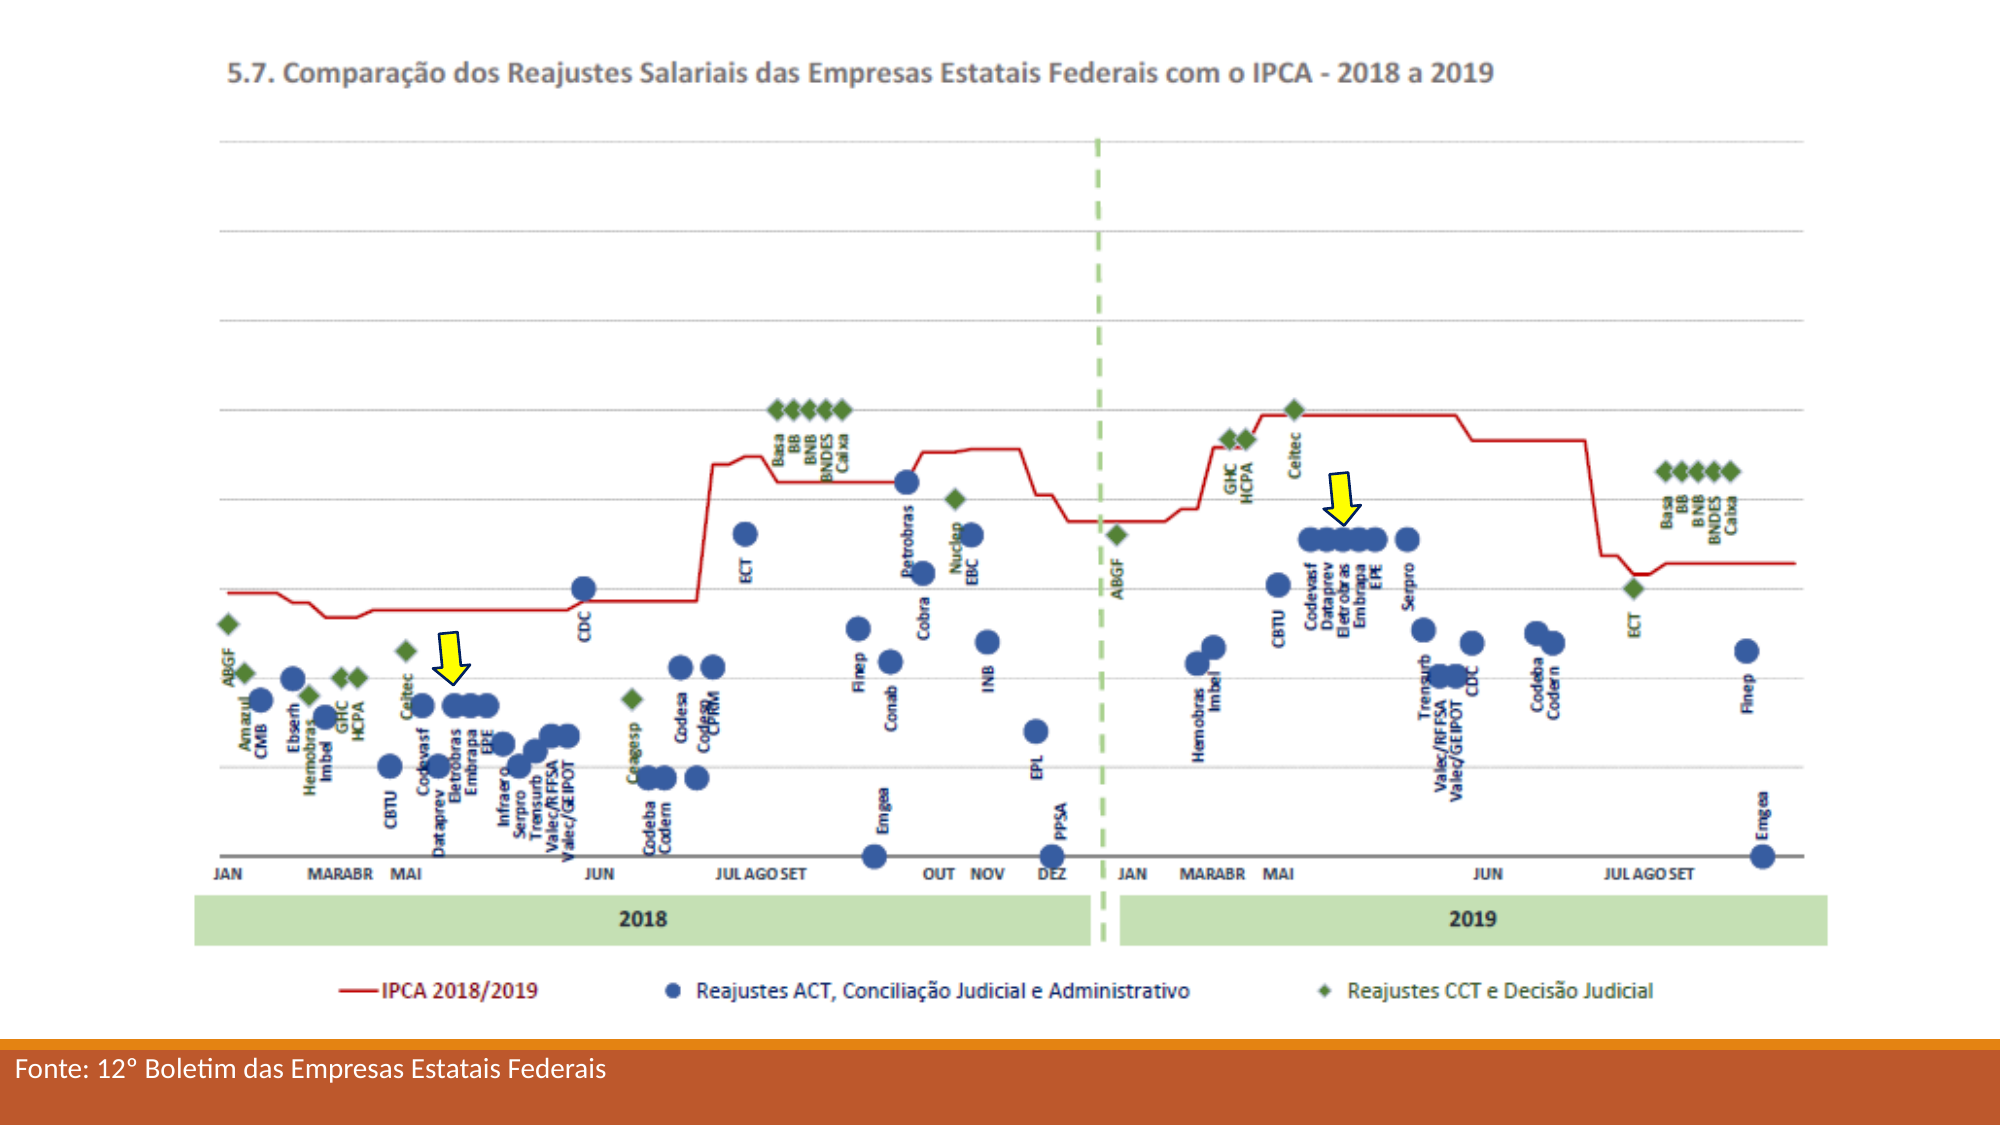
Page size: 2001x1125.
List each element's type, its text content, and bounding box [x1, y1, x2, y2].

picture [193, 47, 1832, 1024]
text_box Fonte: 12º Boletim das Empresas Estatais Federais [0, 1041, 664, 1092]
